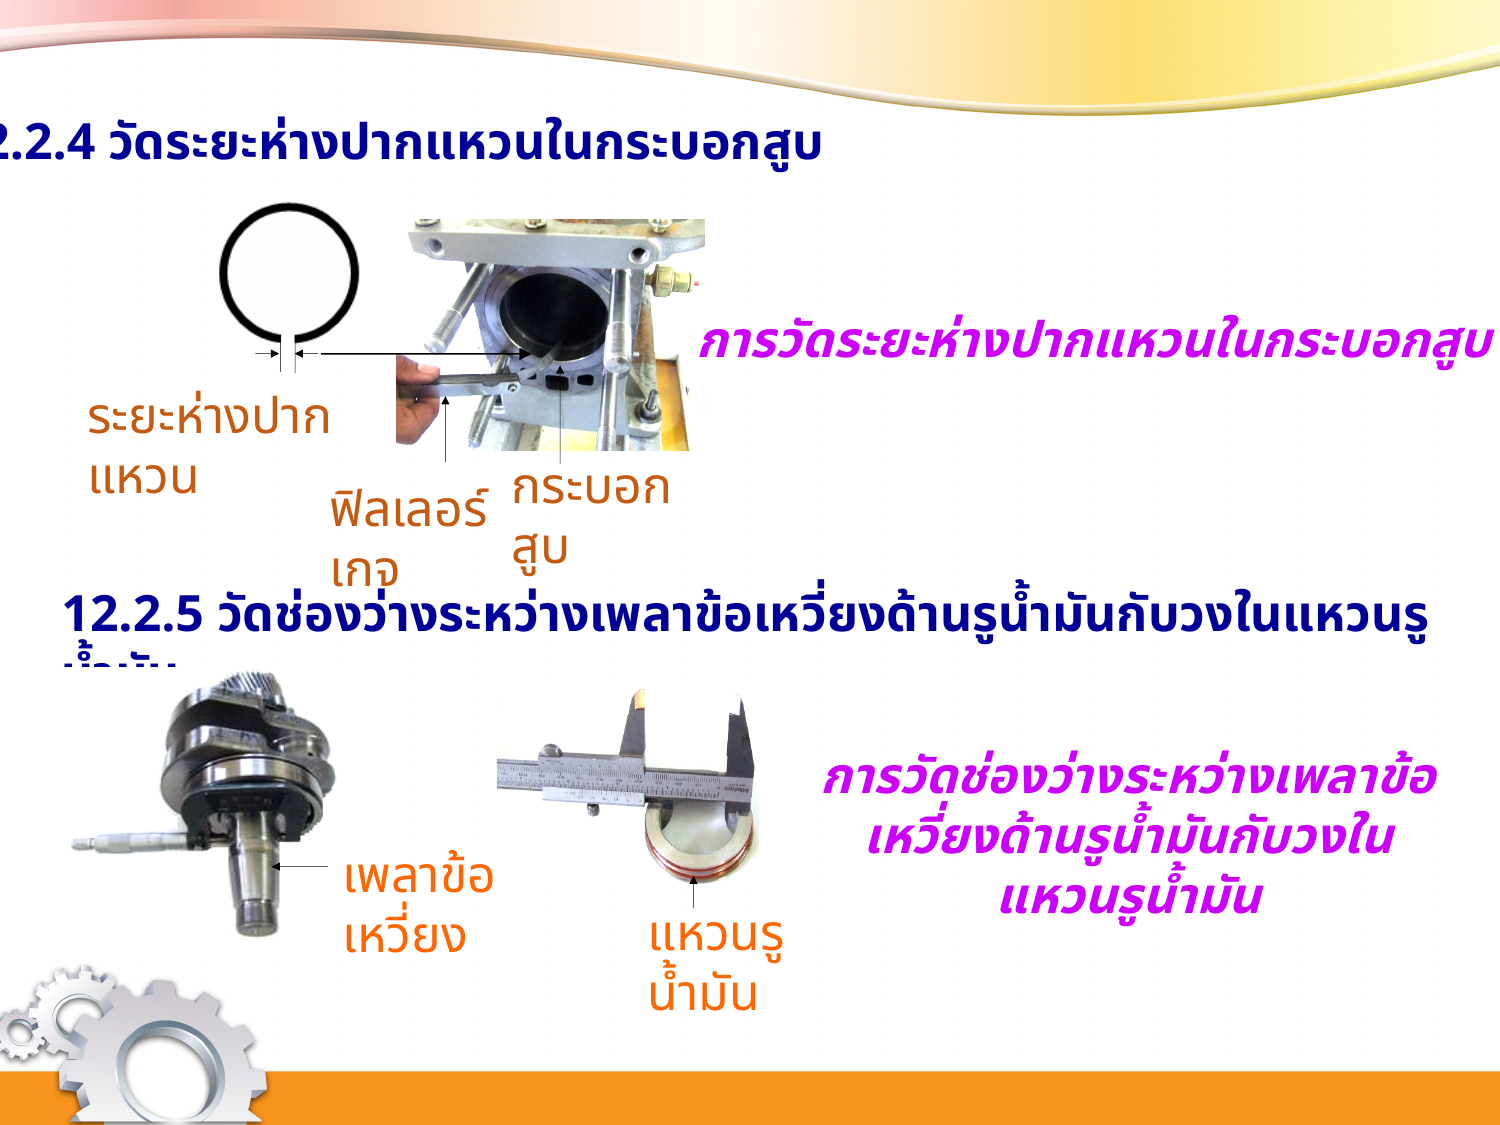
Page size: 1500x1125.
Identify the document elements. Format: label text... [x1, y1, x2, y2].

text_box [46, 667, 842, 955]
picture [0, 0, 1500, 1125]
text_box 12.2.4 วัดระยะห่างปากแหวนในกระบอกสูบ [0, 102, 840, 178]
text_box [72, 194, 705, 525]
text_box การวัดช่องว่างระหว่างเพลาข้อเหวี่ยงด้านรูน้ำมันกับวงในแหวนรูน้ำมัน [842, 736, 1455, 931]
text_box 12.2.5 วัดช่องว่างระหว่างเพลาข้อเหวี่ยงด้านรูน้ำมันกับวงในแหวนรูน้ำมัน [46, 574, 1455, 709]
text_box การวัดระยะห่างปากแหวนในกระบอกสูบ [705, 300, 1500, 376]
